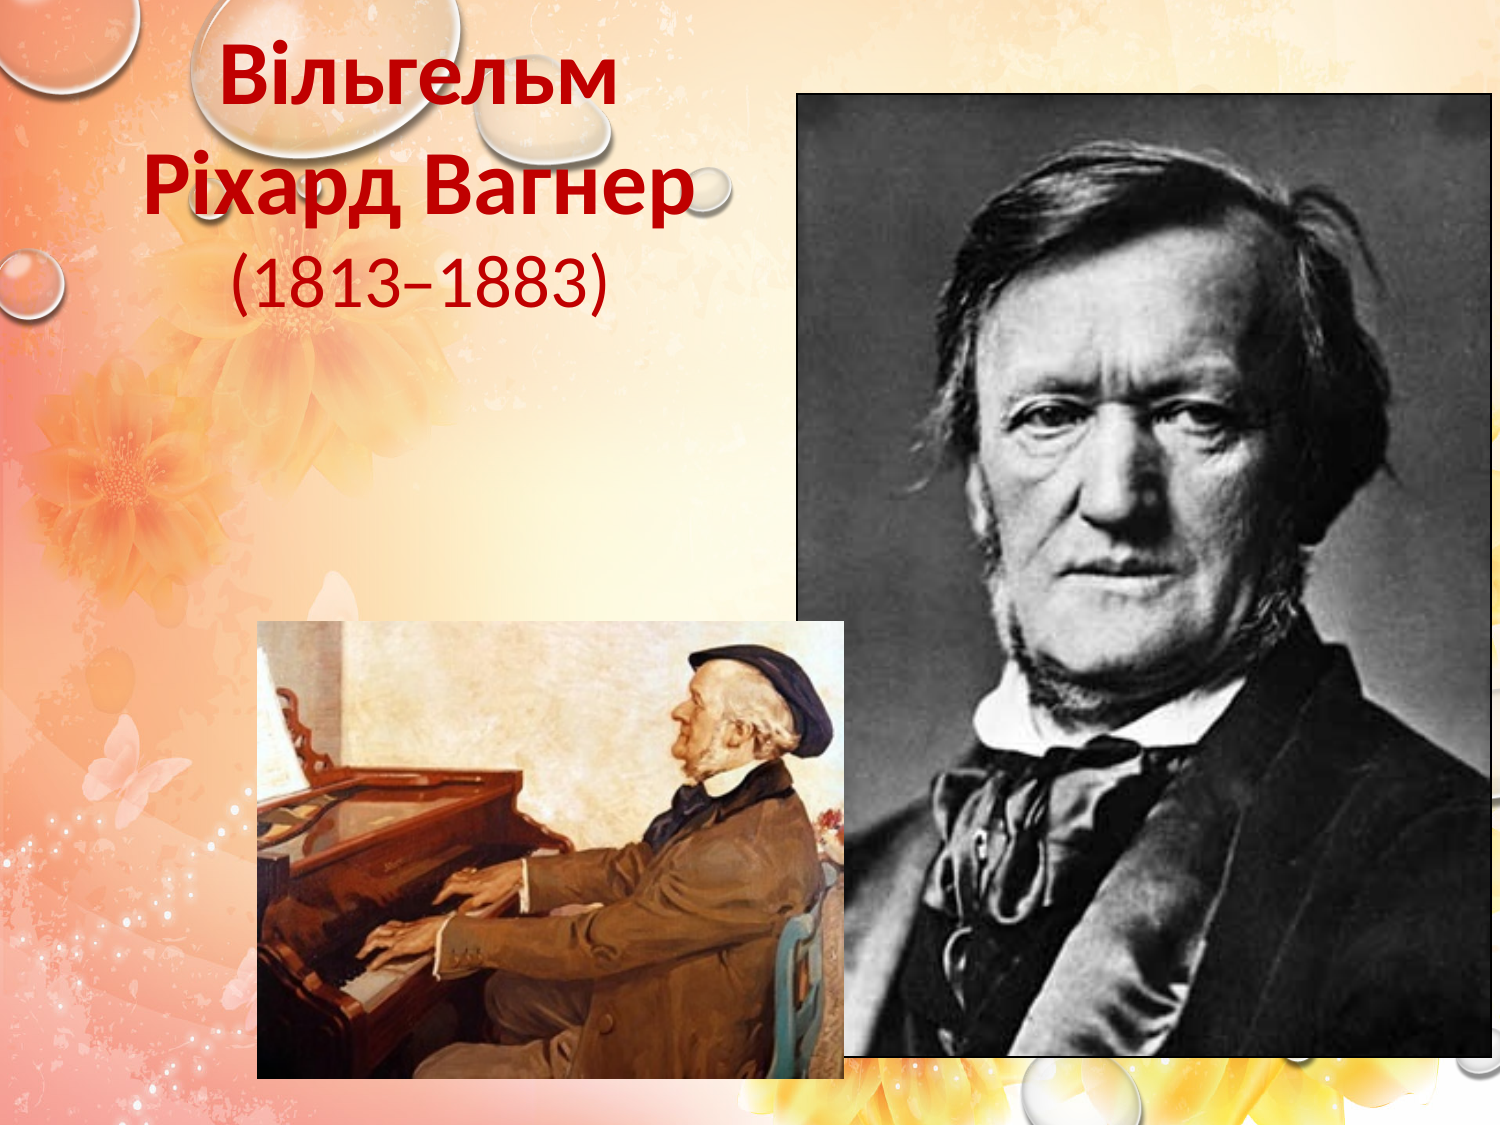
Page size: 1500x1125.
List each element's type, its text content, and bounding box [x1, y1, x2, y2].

text_box Вільгельм Ріхард Вагнер (1813 ̶ 1883) [64, 5, 775, 441]
picture [0, 0, 1500, 1125]
